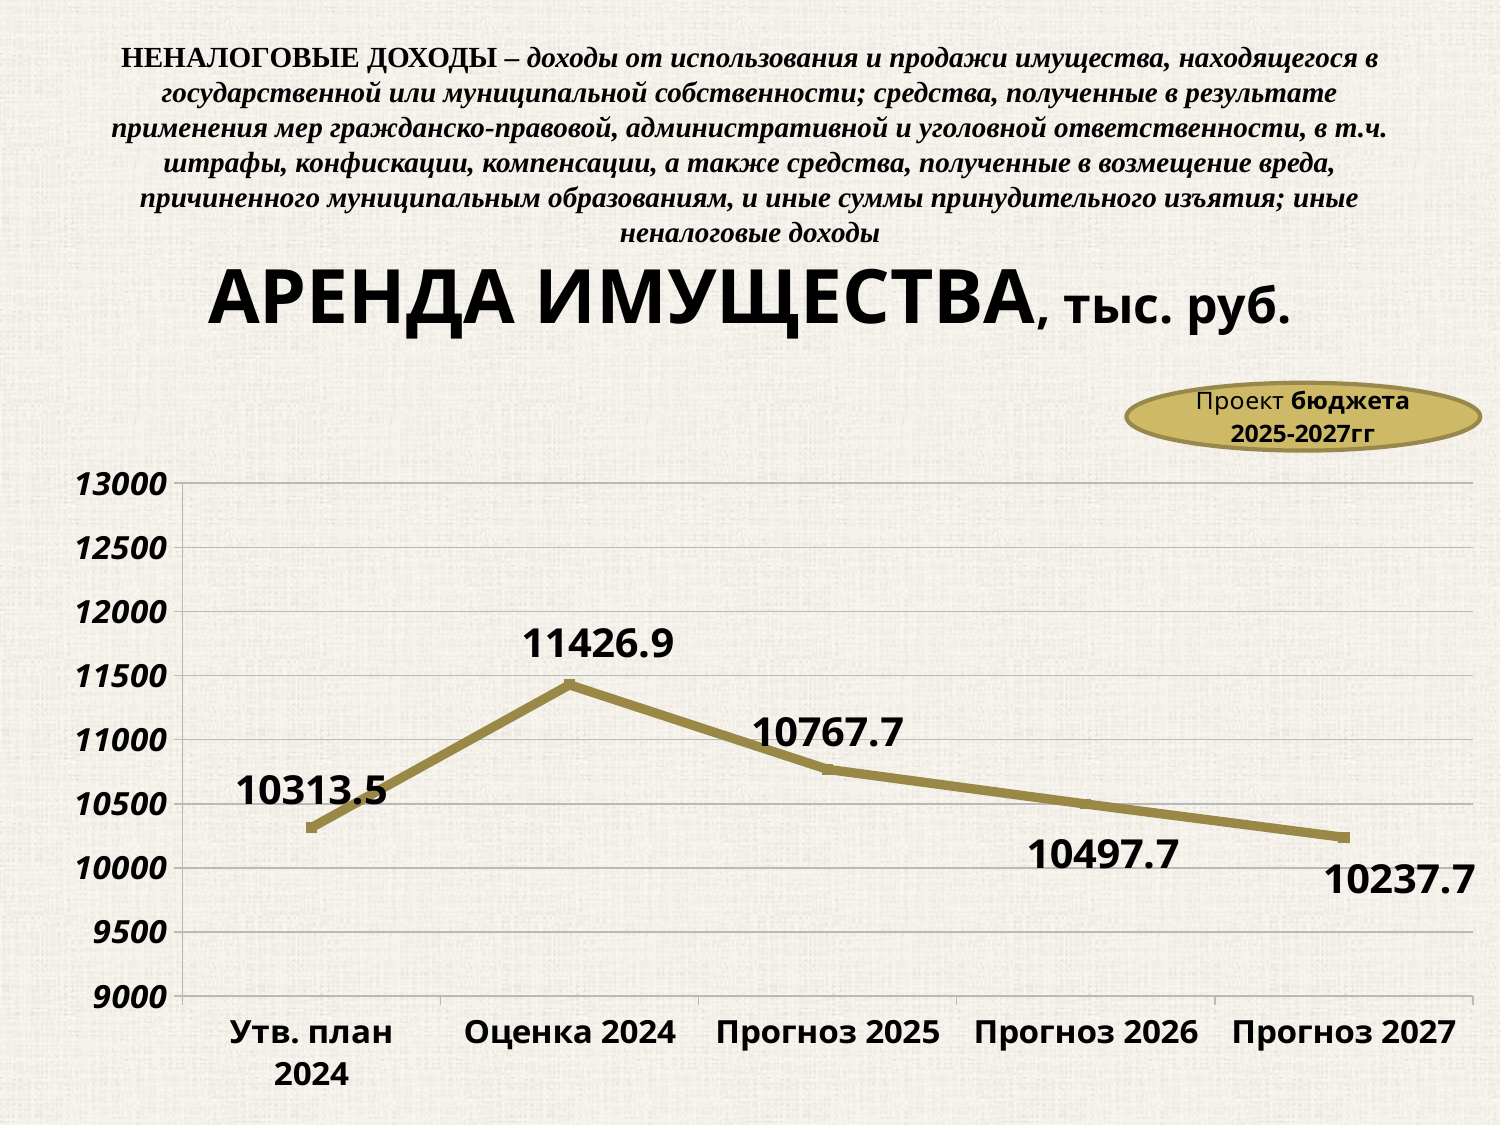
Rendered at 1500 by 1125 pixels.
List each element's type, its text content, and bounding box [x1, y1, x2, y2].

title НЕНАЛОГОВЫЕ ДОХОДЫ – доходы от использования и продажи имущества, находящегося в государственной или муниципальной собственности; средства, полученные в результате применения мер гражданско-правовой, административной и уголовной ответственности, в т.ч. штрафы, конфискации, компенсации, а также средства, полученные в возмещение вреда, причиненного муниципальным образованиям, и иные суммы принудительного изъятия; иные неналоговые доходы АРЕНДА ИМУЩЕСТВА, тыс. руб. [75, 0, 1425, 197]
chart [64, 326, 1483, 1095]
